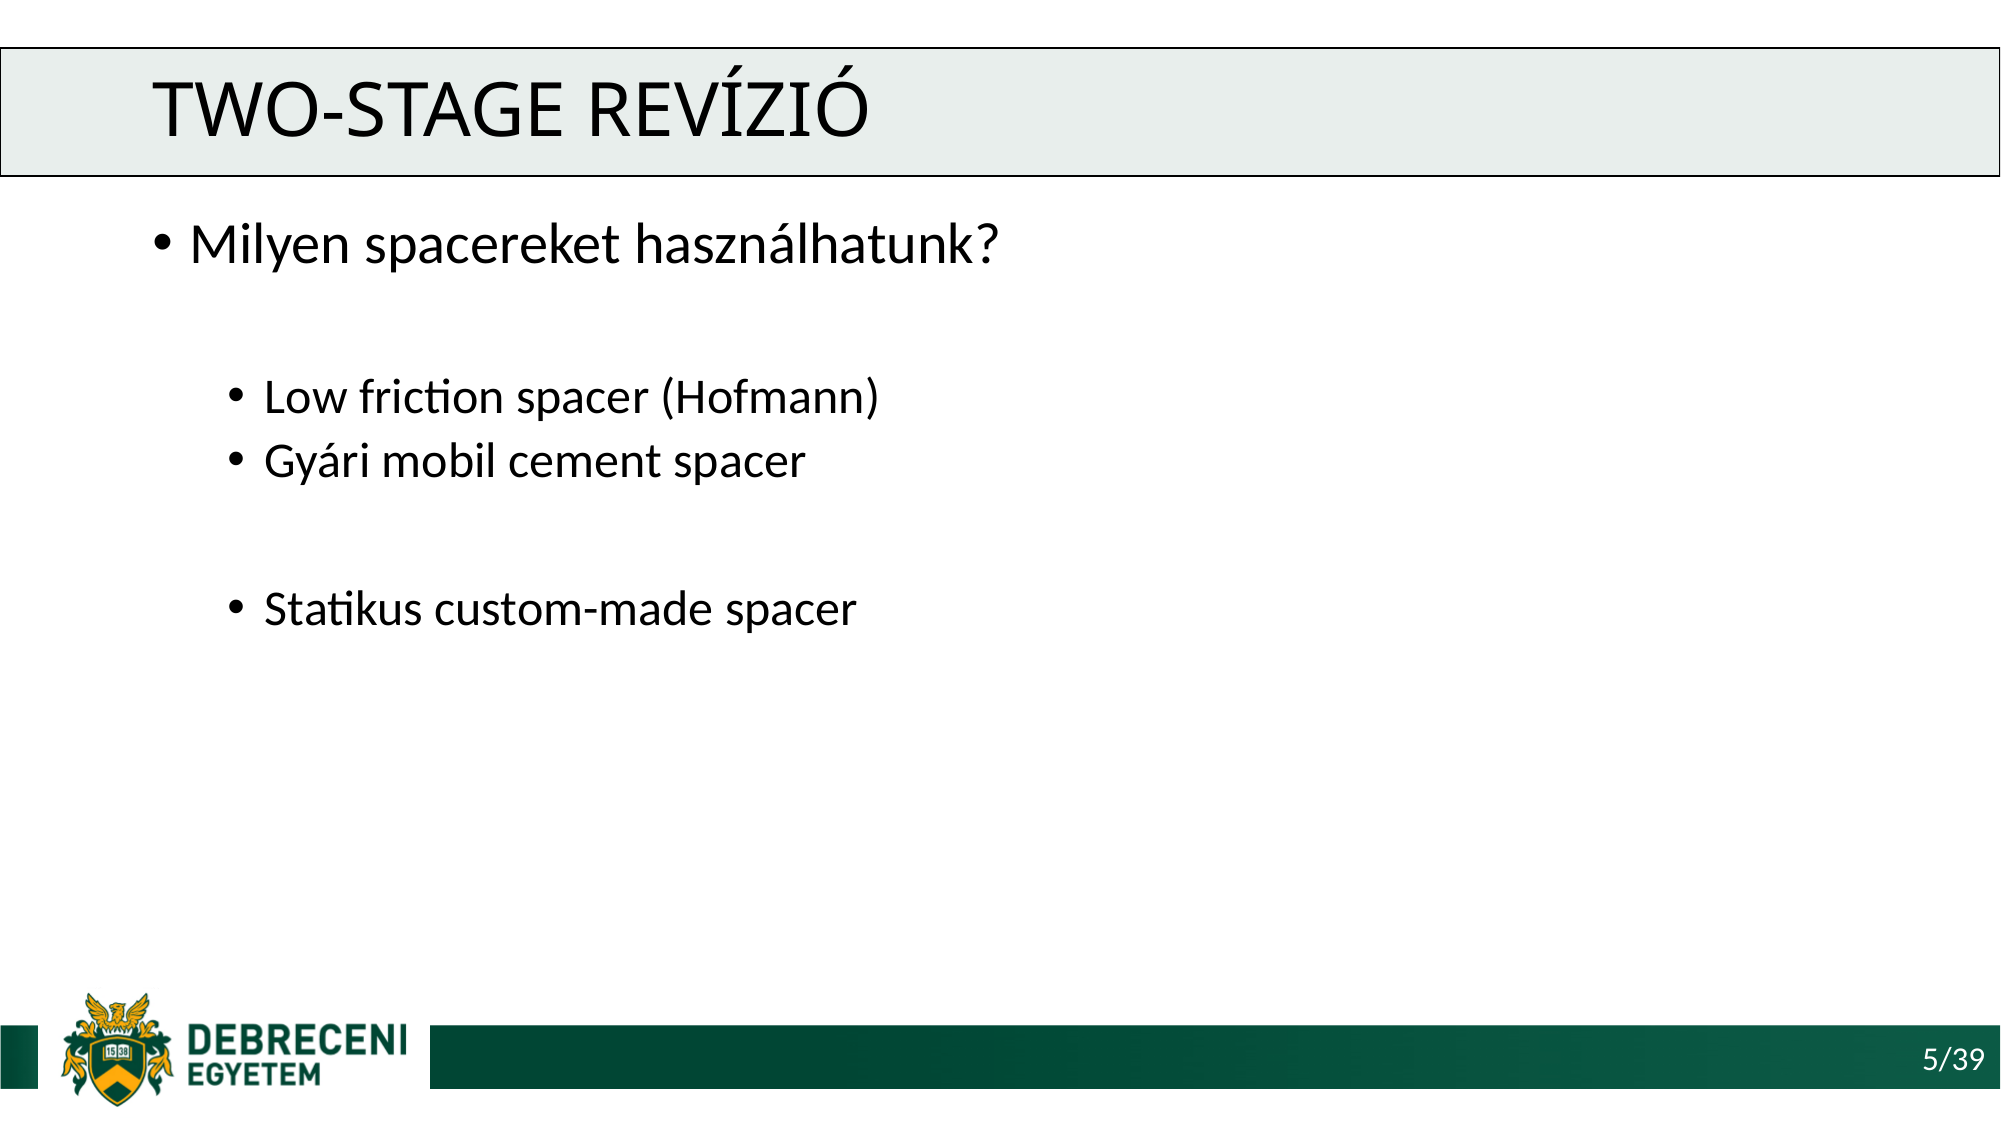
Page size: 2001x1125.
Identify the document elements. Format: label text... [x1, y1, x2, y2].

list Milyen spacereket használhatunk? Low friction spacer (Hofmann) Gyári mobil cement spacer Statikus custom-made spacer [137, 205, 1863, 920]
picture [1, 979, 2000, 1125]
title Two-stage revízió [137, 47, 1863, 176]
